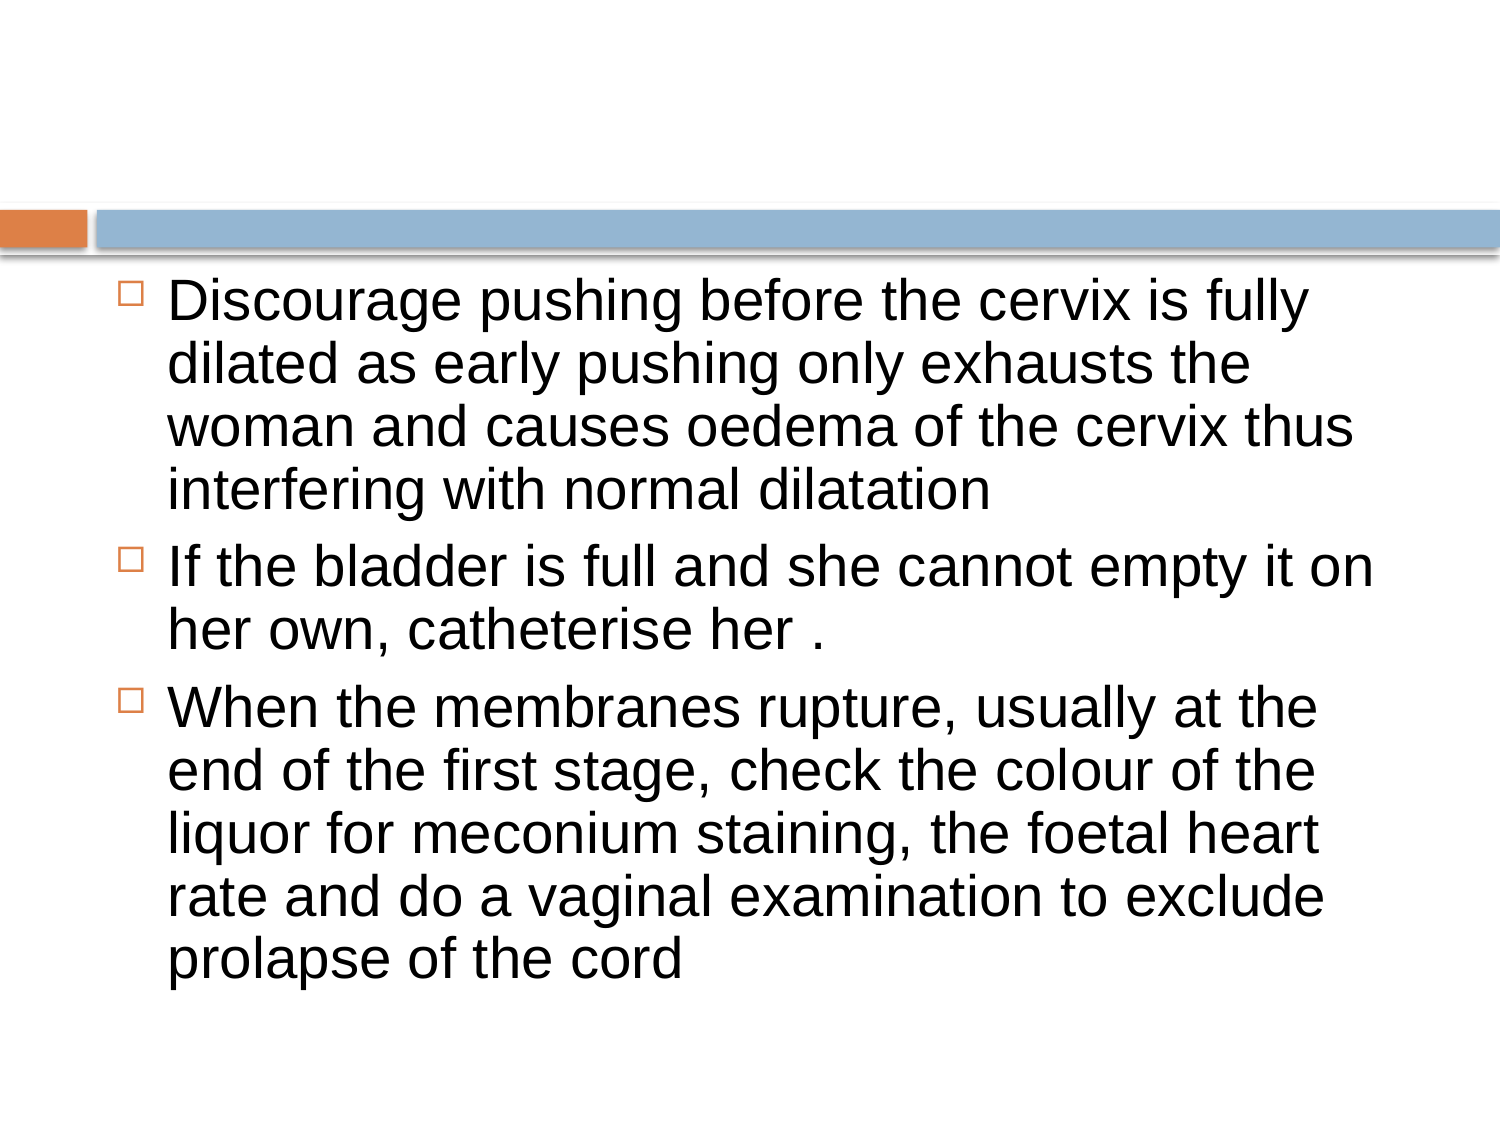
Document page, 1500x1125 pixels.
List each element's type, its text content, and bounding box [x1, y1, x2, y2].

list Discourage pushing before the cervix is fully dilated as early pushing only exhausts the woman and causes oedema of the cervix thus interfering with normal dilatation If the bladder is full and she cannot empty it on her own, catheterise her . When the membranes rupture, usually at the end of the first stage, check the colour of the liquor for meconium staining, the foetal heart rate and do a vaginal examination to exclude prolapse of the cord [100, 262, 1439, 1001]
